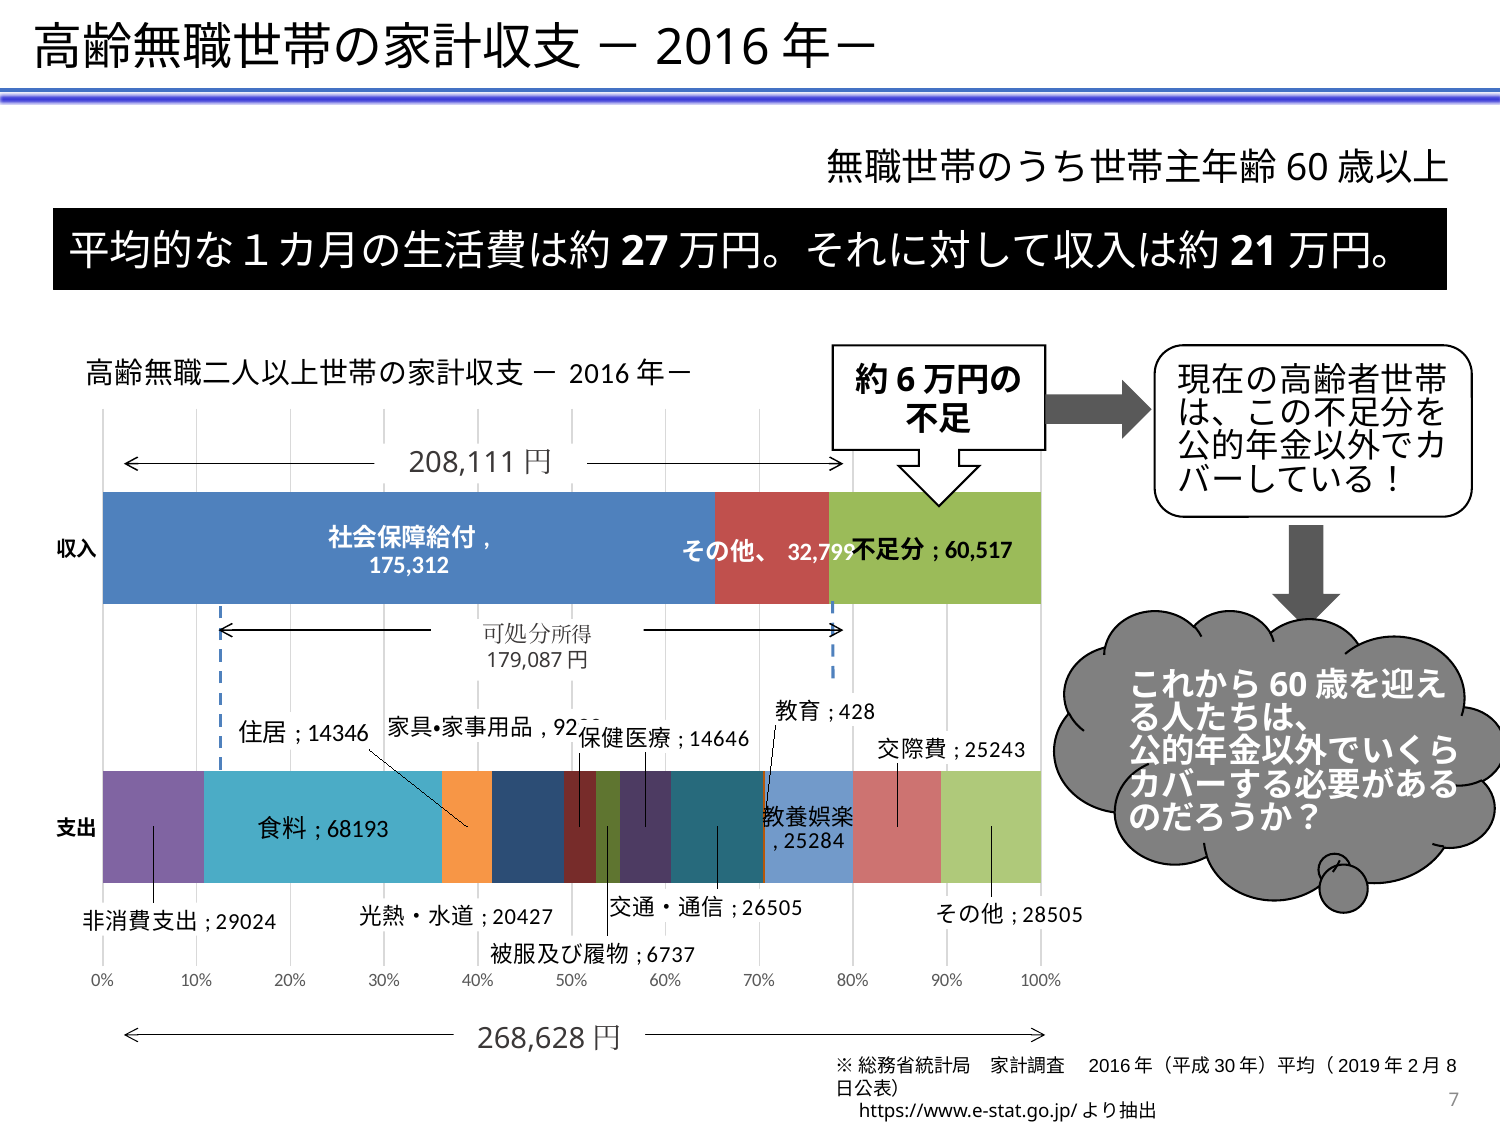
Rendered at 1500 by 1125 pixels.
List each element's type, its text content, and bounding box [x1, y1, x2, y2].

text_box ※総務省統計局 家計調査 2016年（平成30年）平均（2019年2月8日公表） https://www.e-stat.go.jp/より抽出 [820, 1046, 1495, 1125]
text_box 現在の高齢者世帯は、この不足分を公的年金以外でカバーしている！ [1153, 344, 1473, 518]
text_box [1084, 377, 1153, 442]
text_box 無職世帯のうち世帯主年齢60歳以上 [812, 135, 1500, 196]
text_box [1271, 525, 1341, 610]
text_box 高齢無職世帯の家計収支 －2016年－ [17, 7, 1211, 82]
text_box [1054, 610, 1500, 900]
text_box 平均的な１カ月の生活費は約27万円。それに対して収入は約21万円。 [53, 208, 1447, 290]
chart [45, 314, 1084, 1007]
text_box 268,628円 [453, 1036, 646, 1059]
text_box 268,628円 [453, 1019, 646, 1034]
